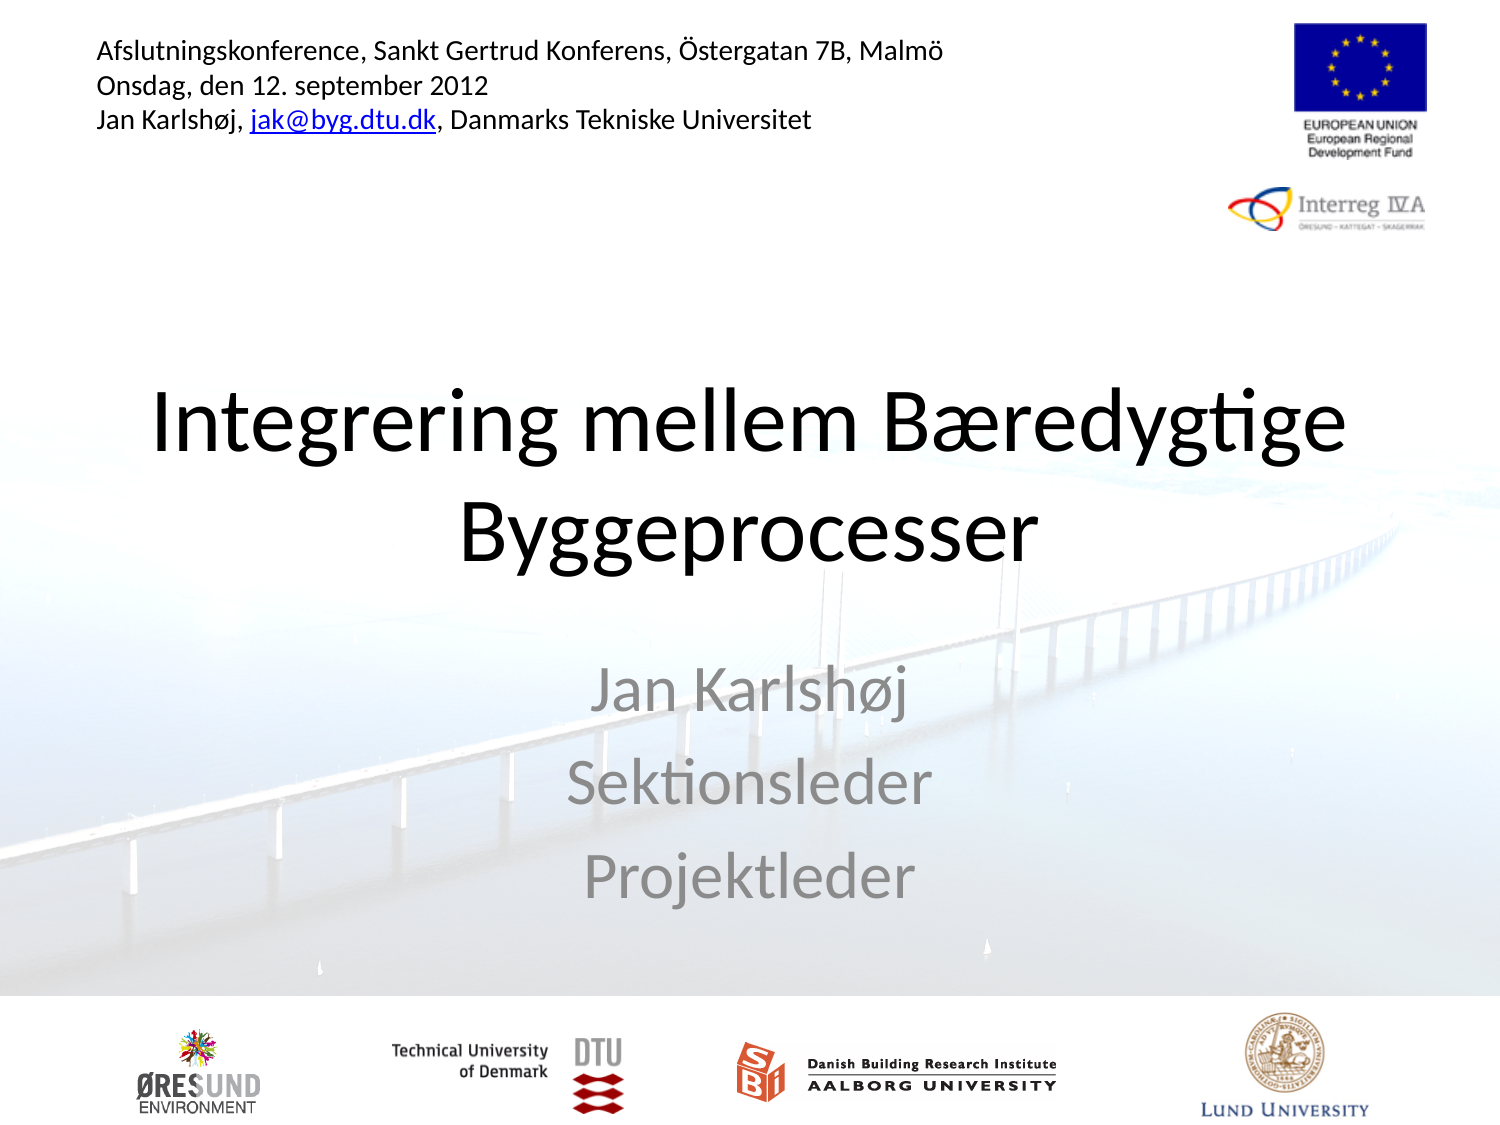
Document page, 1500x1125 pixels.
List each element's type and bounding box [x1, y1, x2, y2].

picture [1169, 1005, 1400, 1123]
picture [391, 1038, 625, 1114]
text_box [737, 1042, 1057, 1102]
picture [116, 1022, 279, 1119]
picture [0, 0, 1500, 997]
